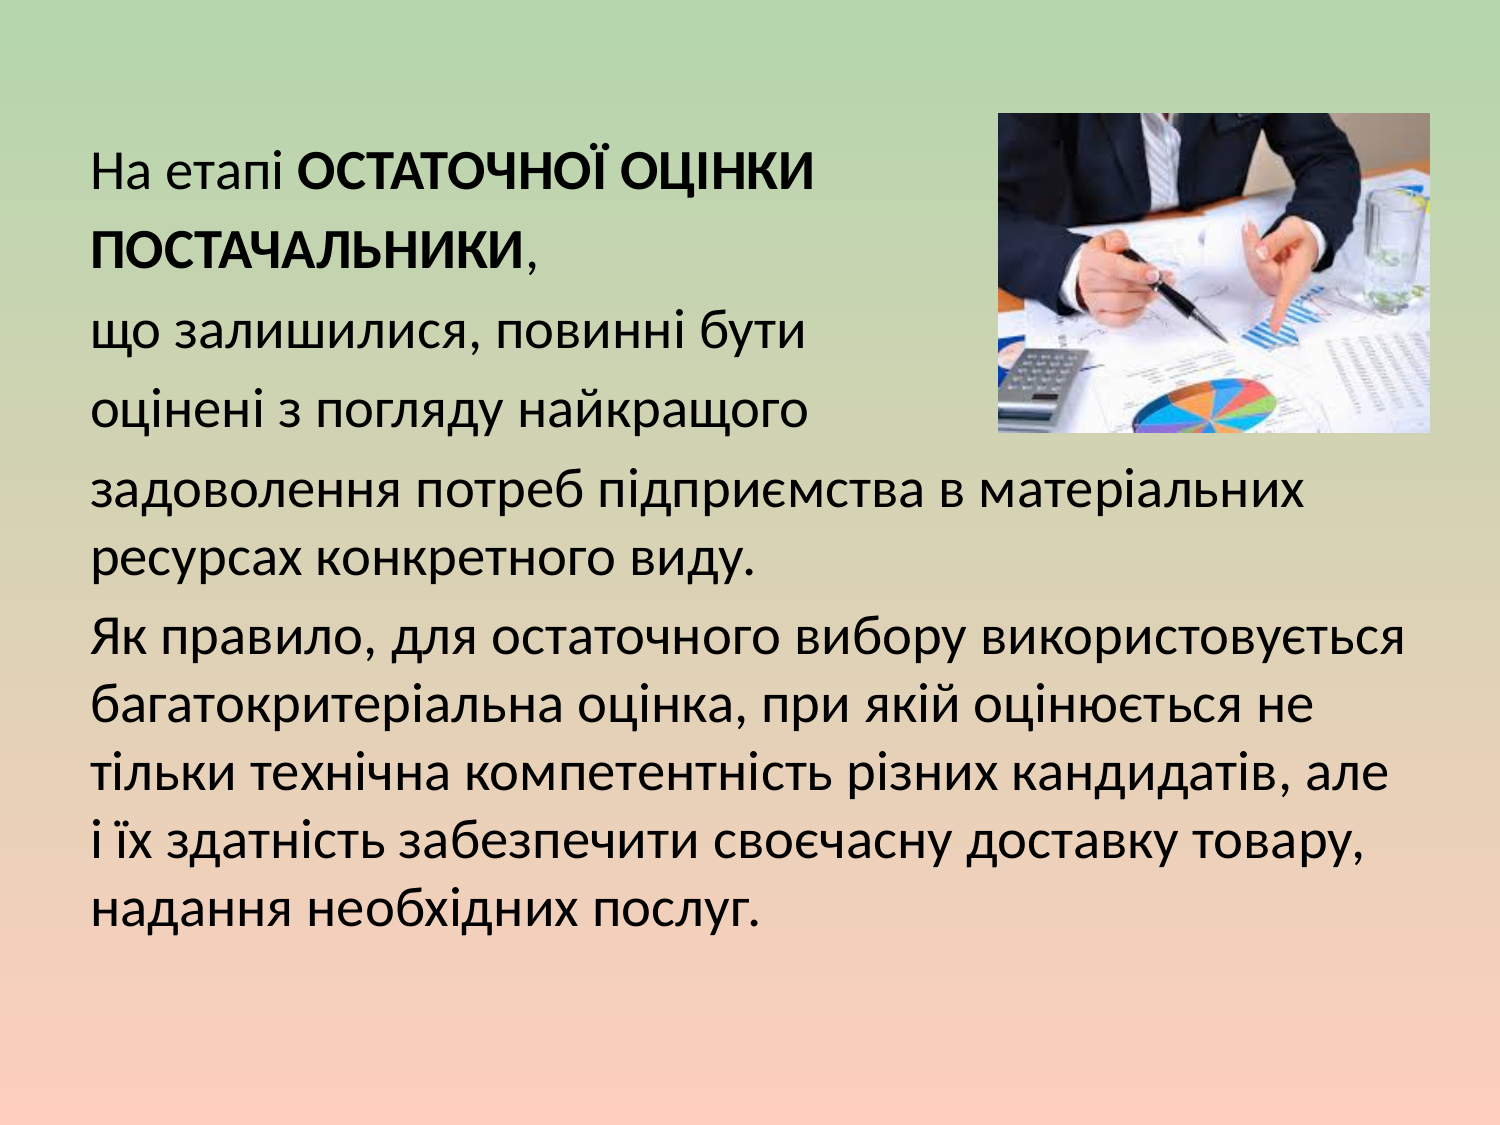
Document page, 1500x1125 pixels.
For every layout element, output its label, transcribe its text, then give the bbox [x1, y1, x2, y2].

picture [997, 113, 1430, 433]
list На етапі ОСТАТОЧНОЇ ОЦІНКИ ПОСТАЧАЛЬНИКИ, що залишилися, повинні бути оцінені з погляду найкращого задоволення потреб підприємства в матеріальних ресурсах конкретного виду. Як правило, для остаточного вибору використовується багатокритеріальна оцінка, при якій оцінюється не тільки технічна компетентність різних кандидатів, але і їх здатність забезпечити своєчасну доставку товару, надання необхідних послуг. [75, 125, 1425, 1005]
